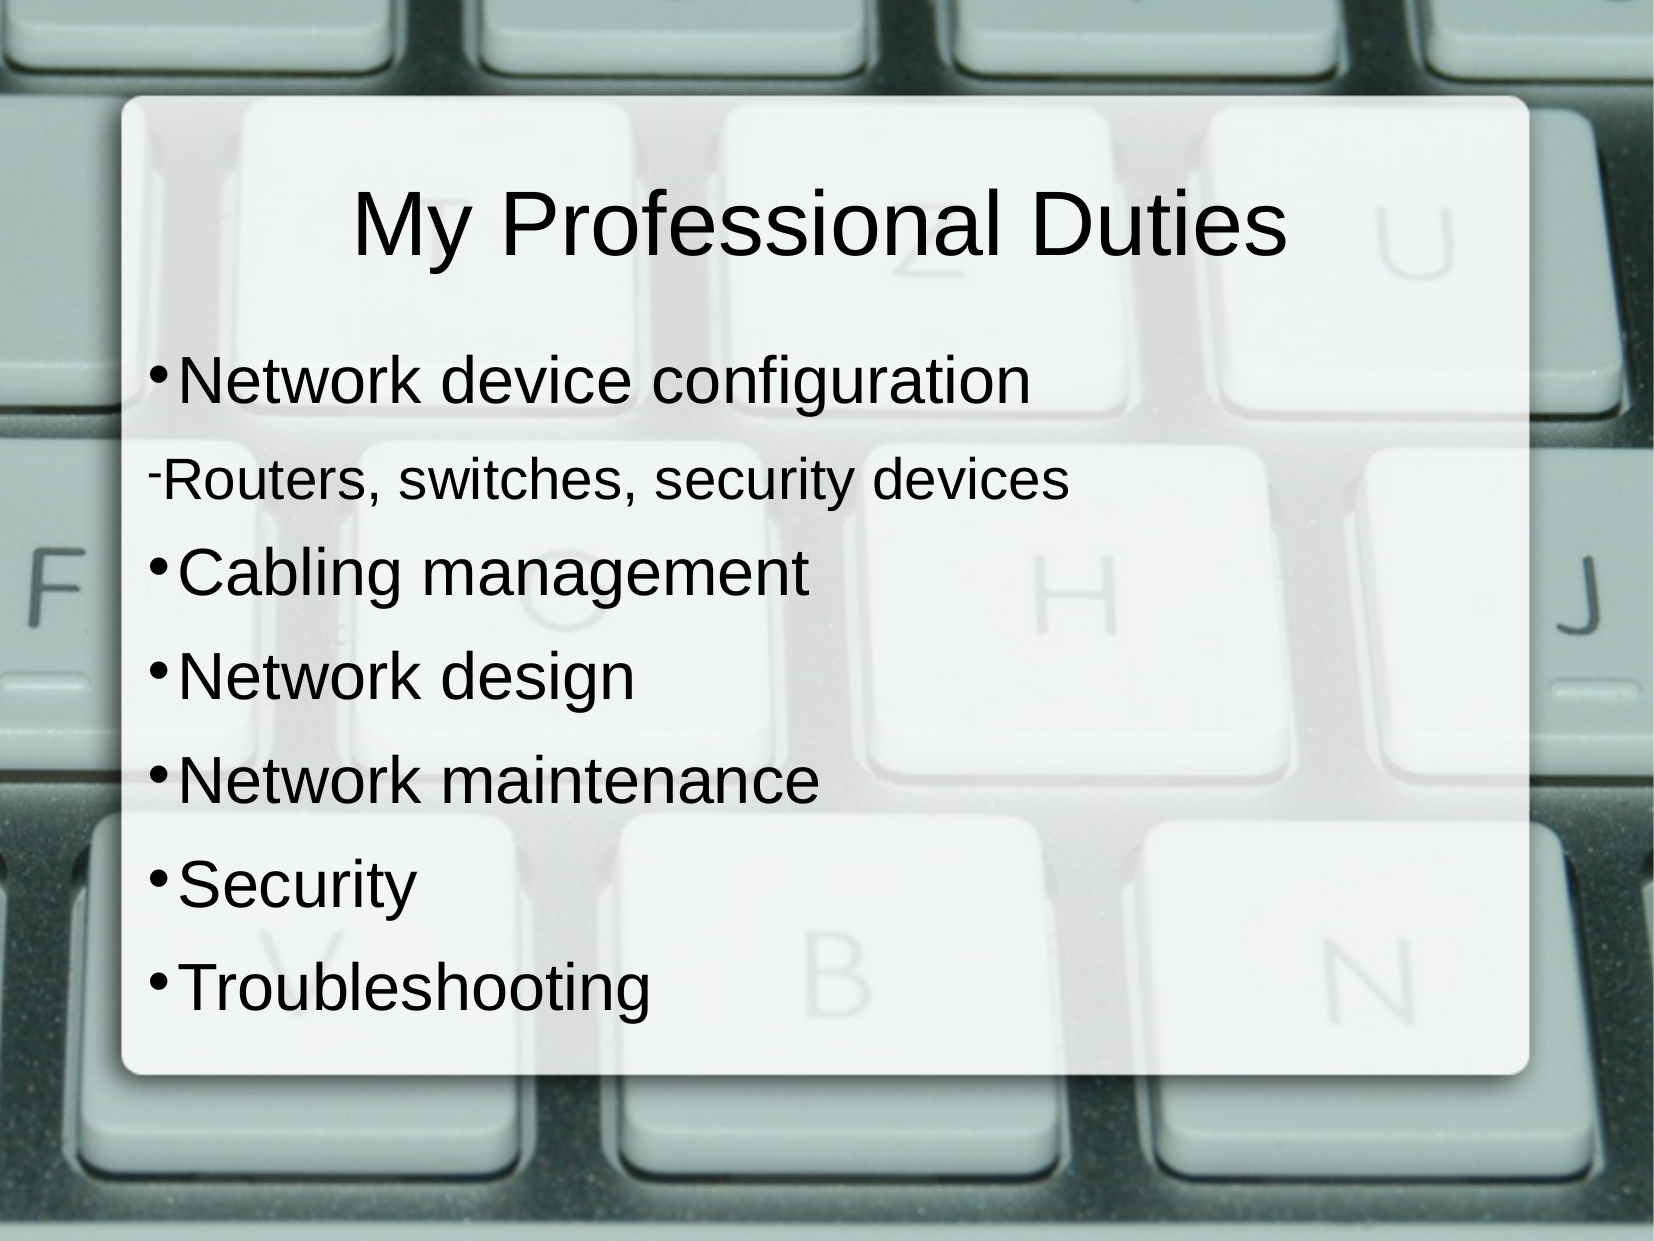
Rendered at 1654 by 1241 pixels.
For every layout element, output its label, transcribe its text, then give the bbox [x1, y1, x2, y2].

title My Professional Duties [135, 114, 1506, 328]
picture [0, 0, 1654, 1241]
list Network device configuration Routers, switches, security devices Cabling management Network design Network maintenance Security Troubleshooting [147, 339, 1506, 1049]
